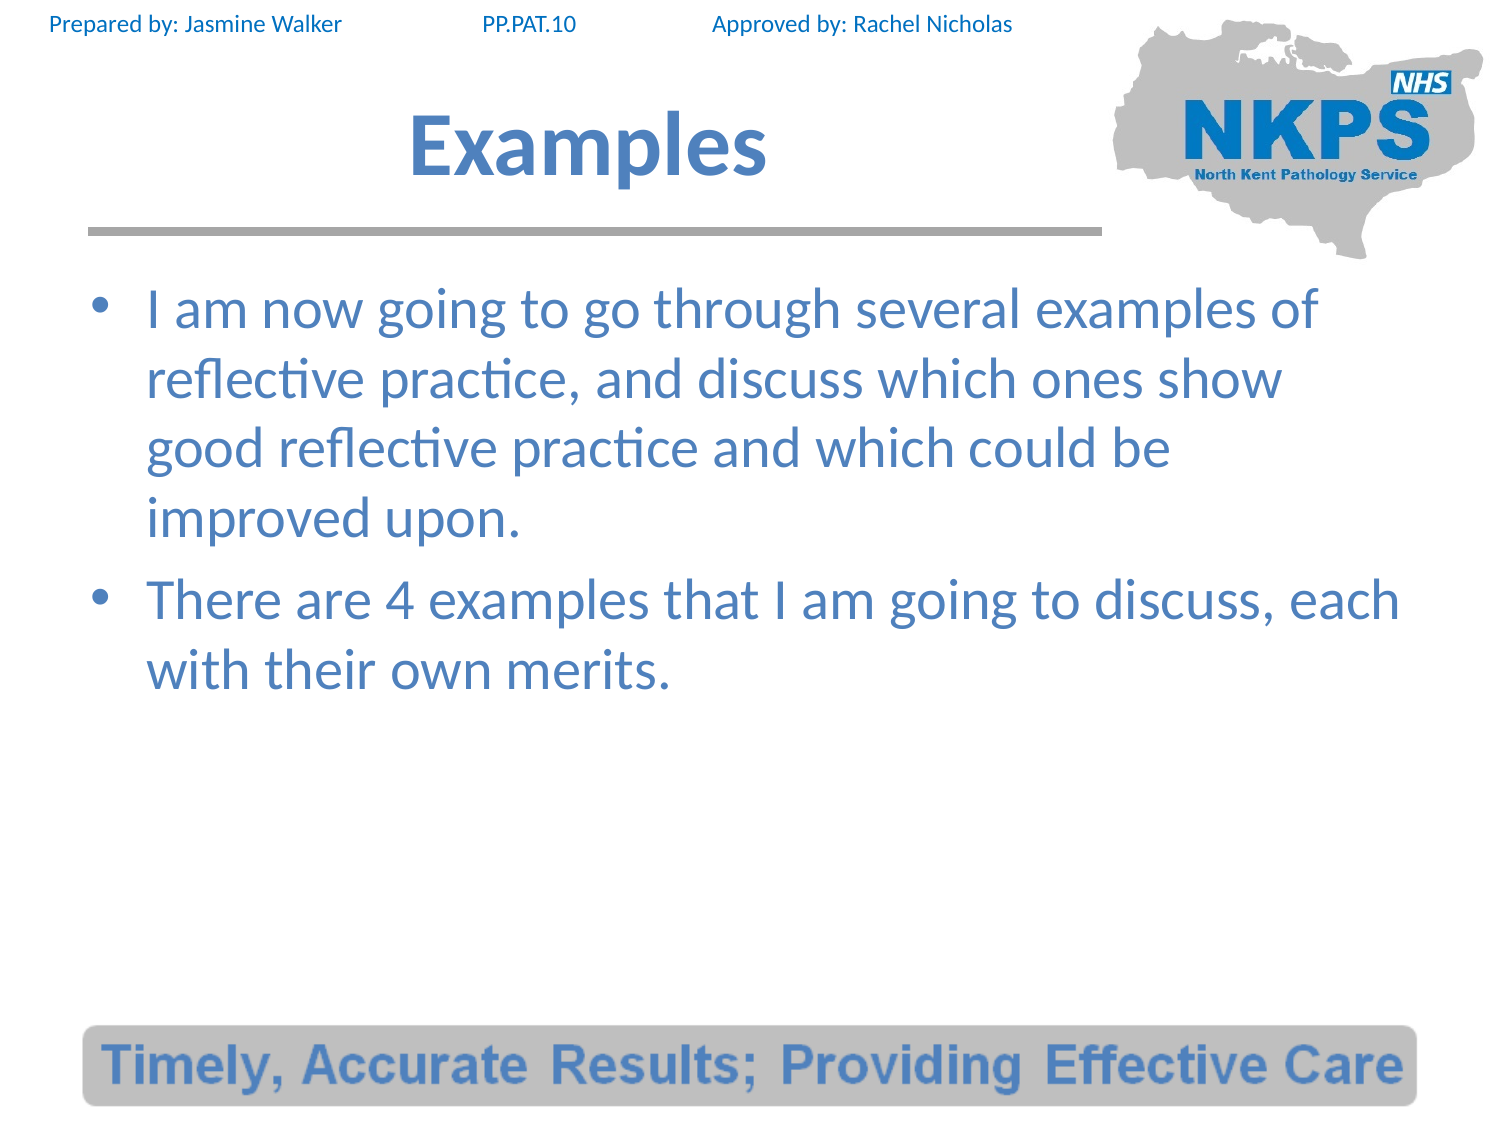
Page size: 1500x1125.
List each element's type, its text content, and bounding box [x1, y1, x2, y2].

picture [75, 1016, 1425, 1116]
table_header PP.PAT.10 [363, 0, 696, 56]
table_header Approved by: Rachel Nicholas [696, 0, 1029, 56]
picture [1101, 6, 1497, 266]
title Examples [75, 45, 1096, 233]
table_header Prepared by: Jasmine Walker [29, 0, 363, 56]
list I am now going to go through several examples of reflective practice, and discuss which ones show good reflective practice and which could be improved upon. There are 4 examples that I am going to discuss, each with their own merits. [75, 262, 1425, 1005]
